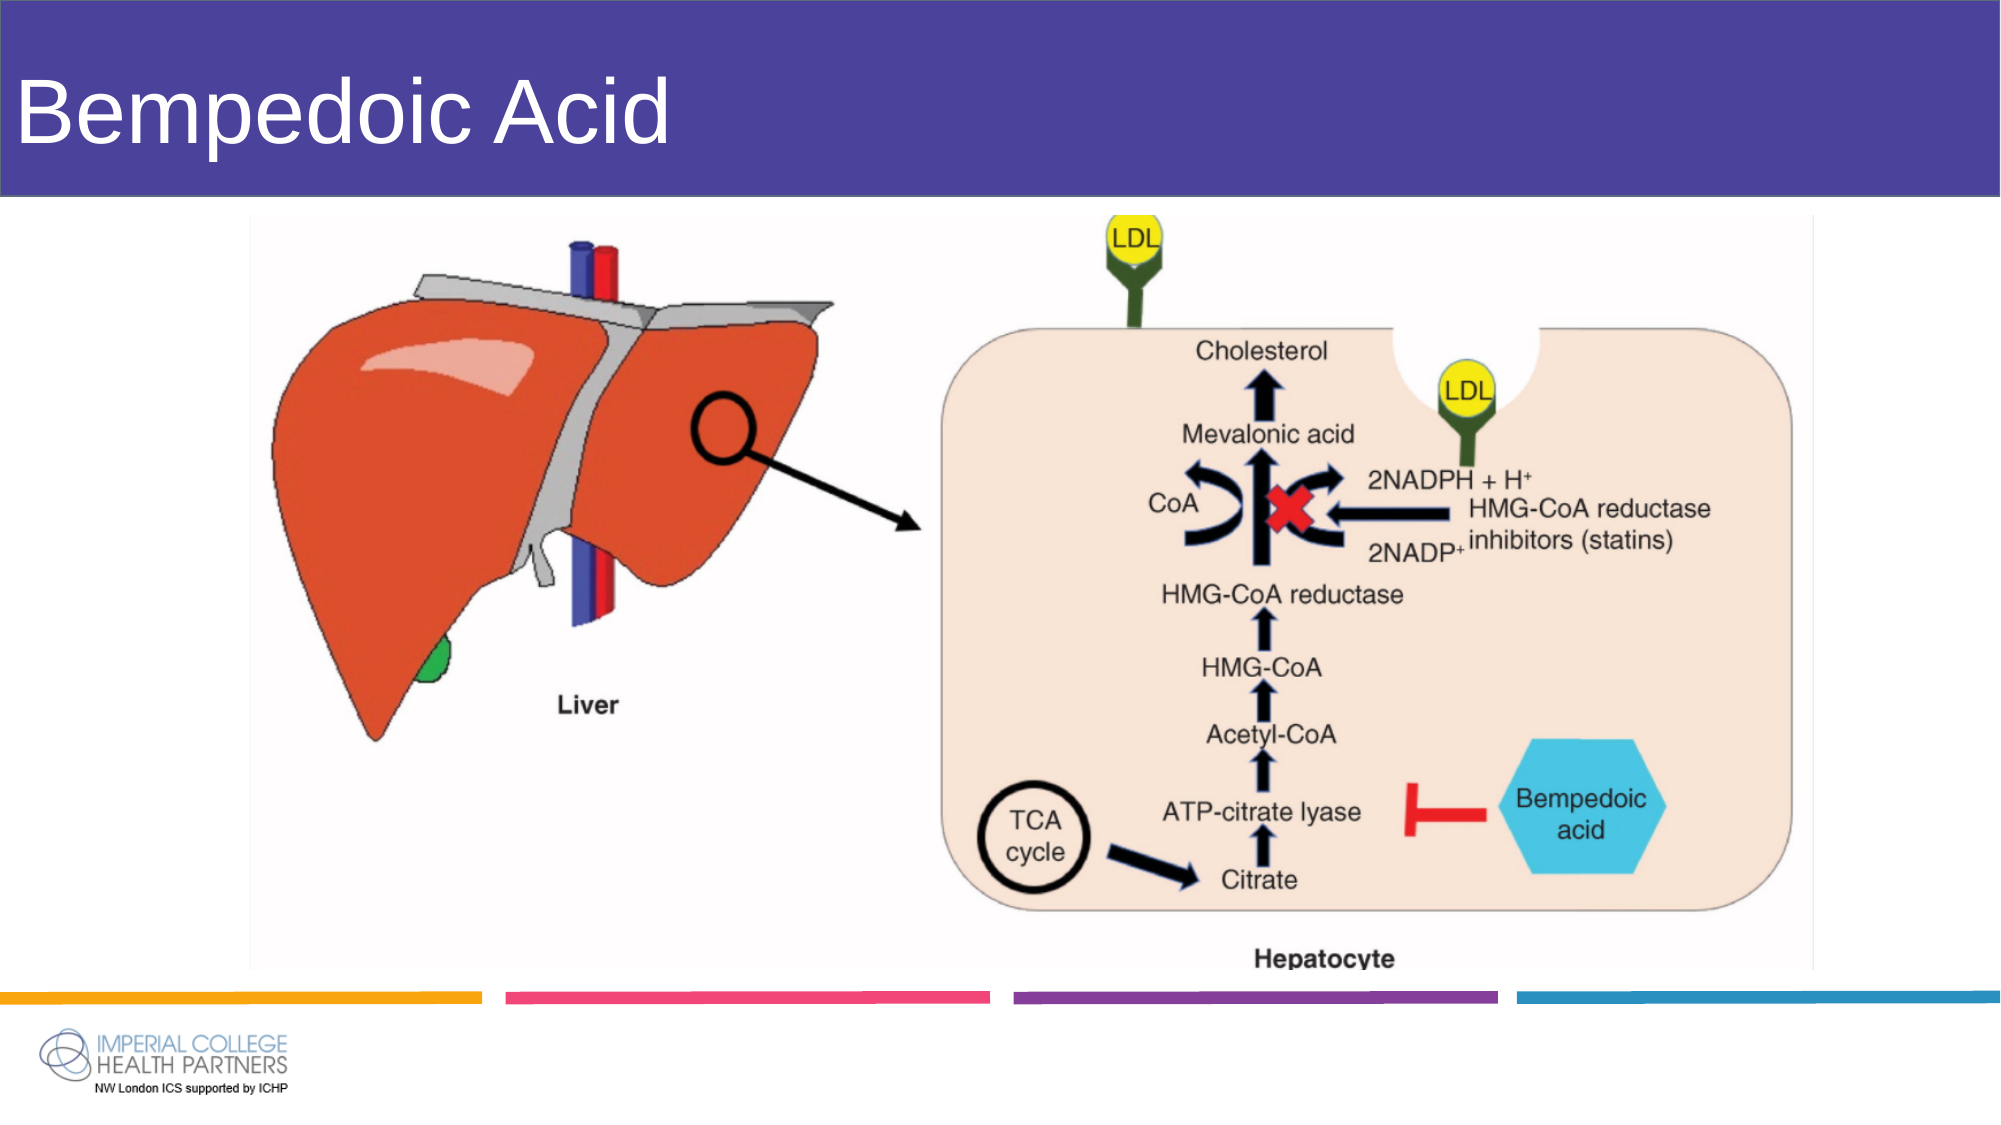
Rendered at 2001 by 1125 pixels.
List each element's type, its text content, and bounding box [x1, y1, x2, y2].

picture [38, 1023, 299, 1104]
picture [249, 215, 1814, 970]
title Bempedoic Acid [0, 57, 1867, 147]
